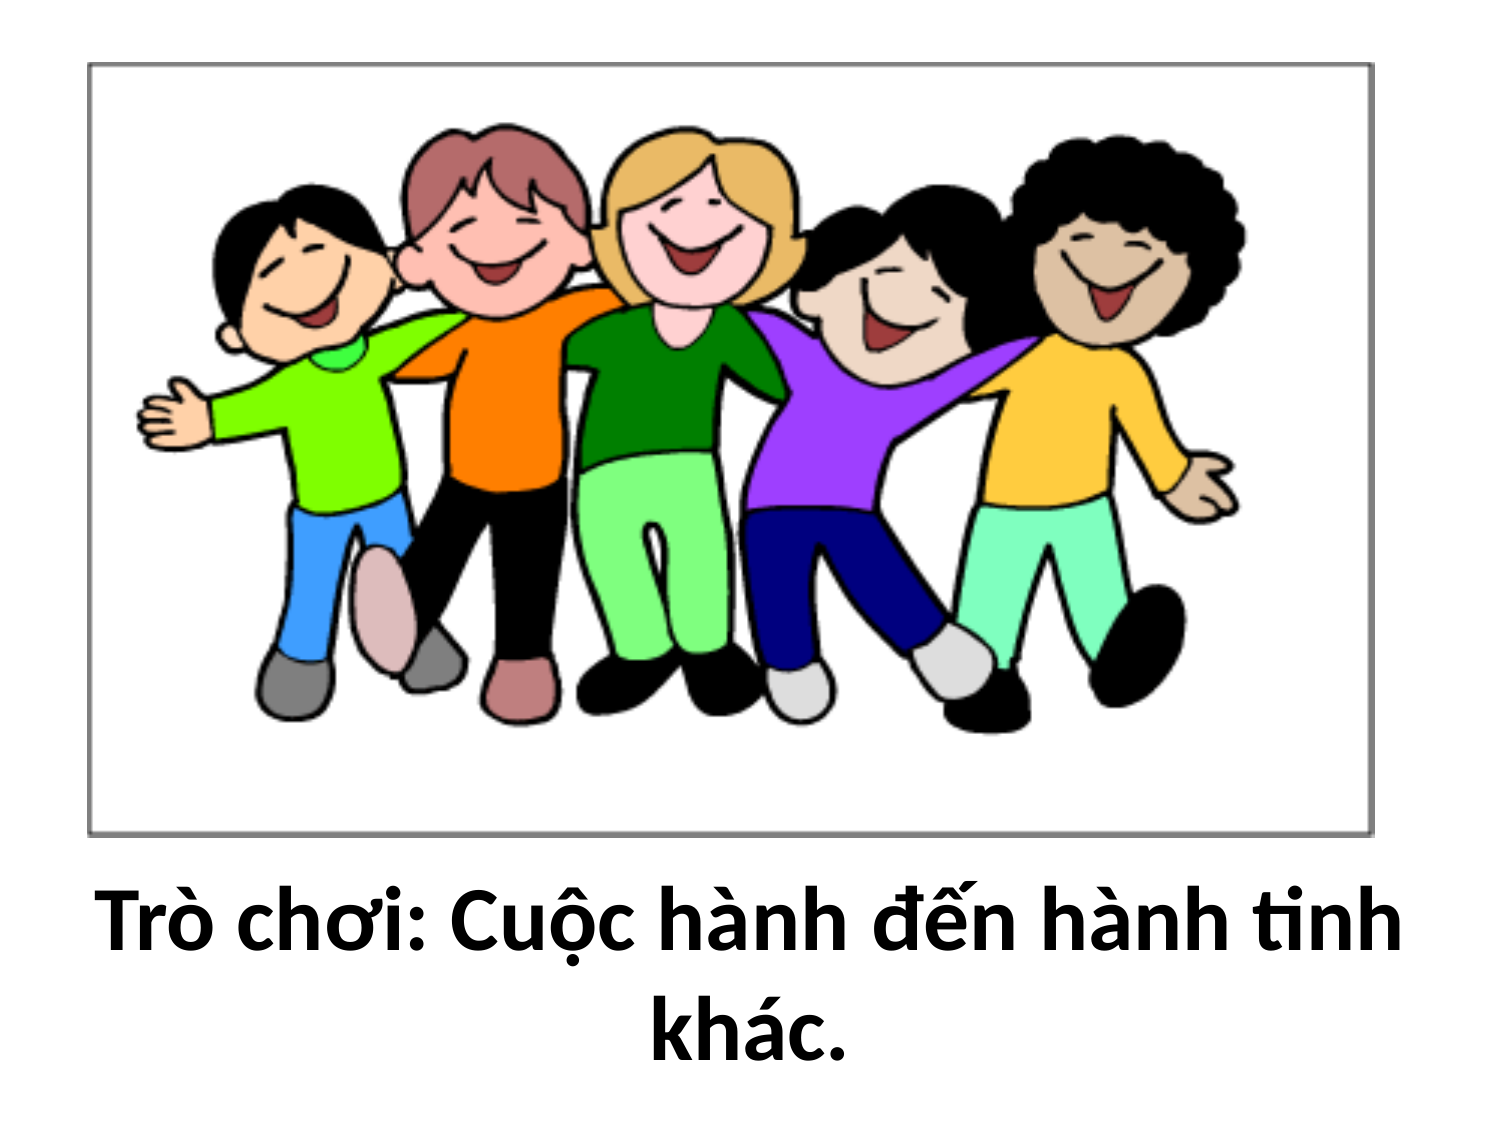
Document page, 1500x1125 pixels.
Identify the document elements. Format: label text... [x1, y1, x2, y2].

title Trò chơi: Cuộc hành đến hành tinh khác. [74, 874, 1426, 1063]
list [87, 62, 1376, 838]
